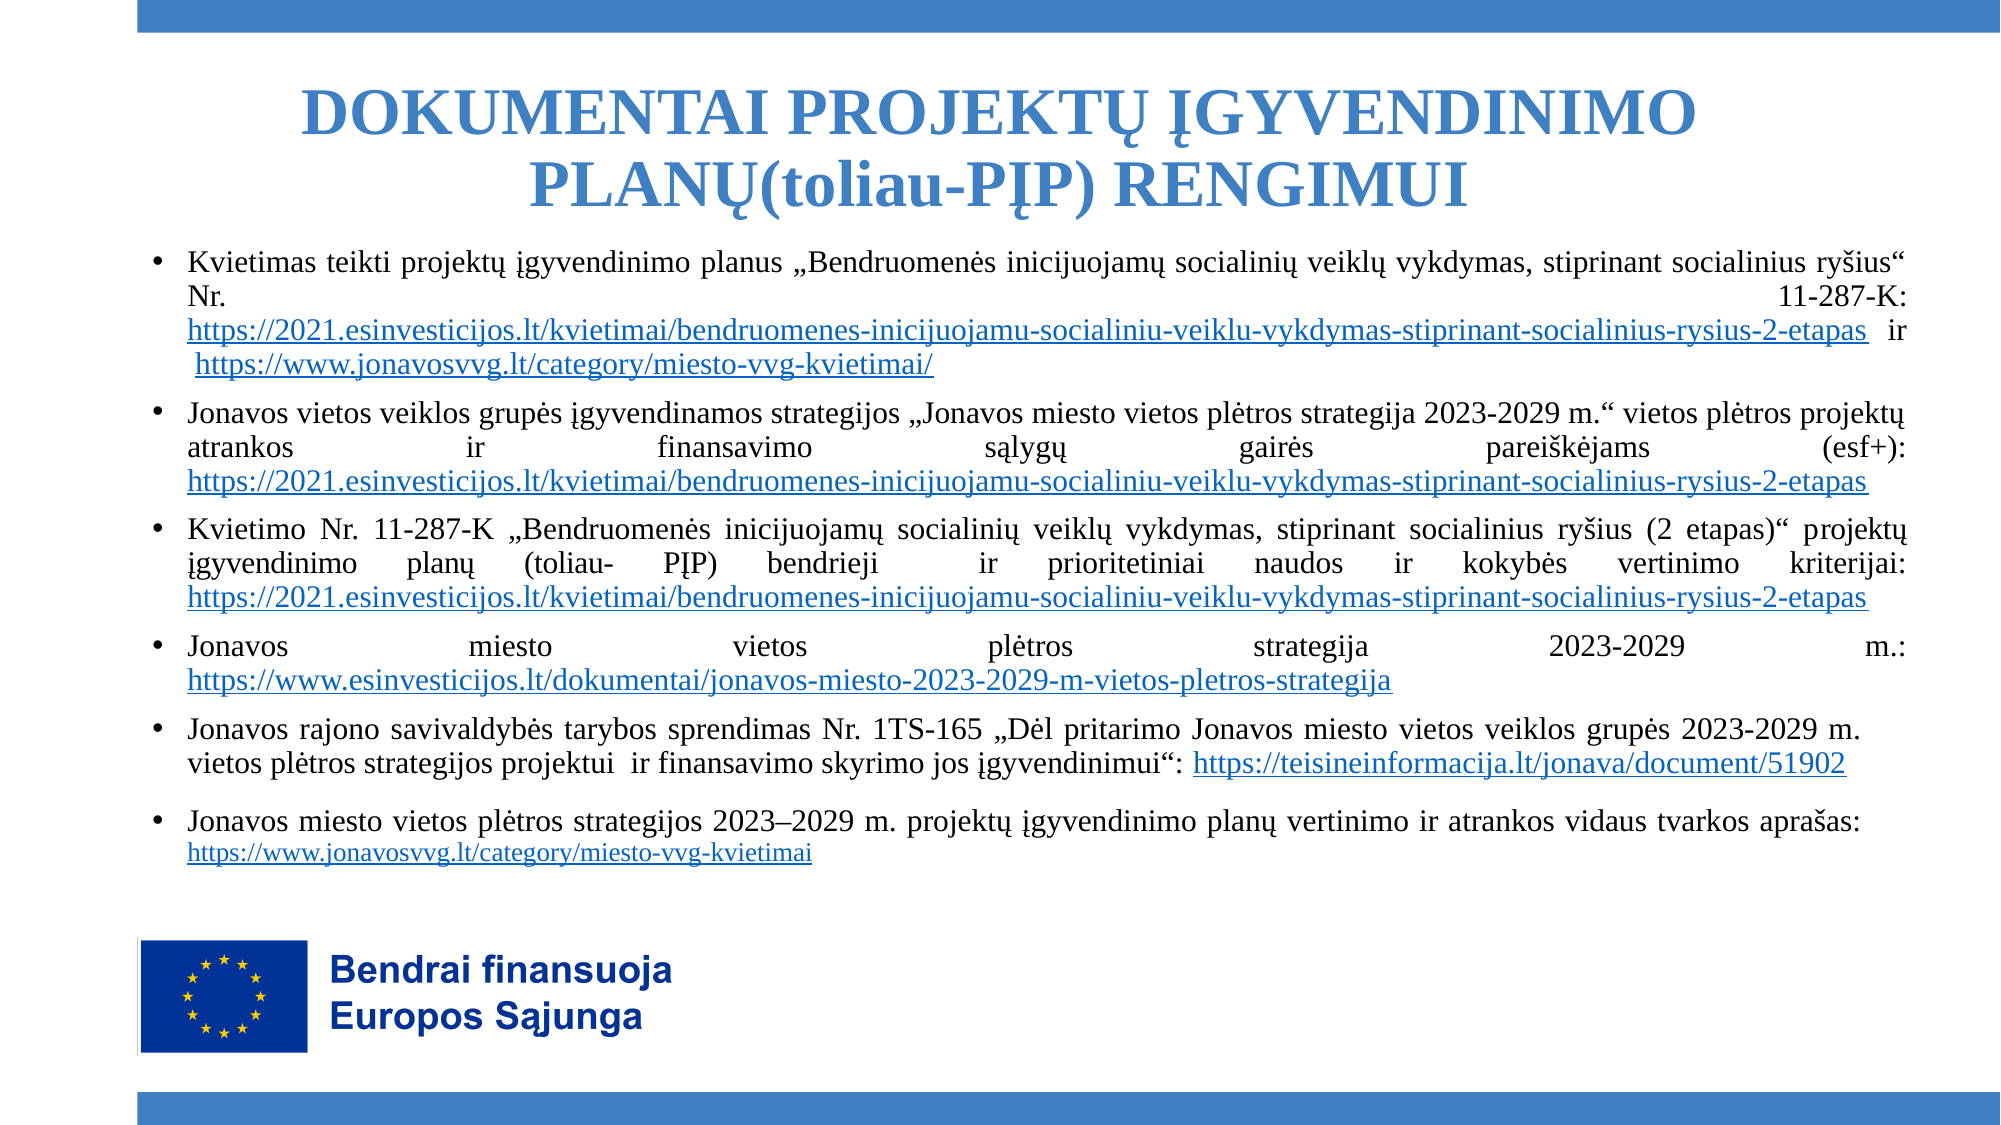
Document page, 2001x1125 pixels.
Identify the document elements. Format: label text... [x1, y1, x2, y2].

list Kvietimas teikti projektų įgyvendinimo planus „Bendruomenės inicijuojamų socialinių veiklų vykdymas, stiprinant socialinius ryšius“ Nr. 11-287-K: https://2021.esinvesticijos.lt/kvietimai/bendruomenes-inicijuojamu-socialiniu-veiklu-vykdymas-stiprinant-socialinius-rysius-2-etapas ir https://www.jonavosvvg.lt/category/miesto-vvg-kvietimai/ Jonavos vietos veiklos grupės įgyvendinamos strategijos „Jonavos miesto vietos plėtros strategija 2023-2029 m.“ vietos plėtros projektų atrankos ir finansavimo sąlygų gairės pareiškėjams (esf+): https://2021.esinvesticijos.lt/kvietimai/bendruomenes-inicijuojamu-socialiniu-veiklu-vykdymas-stiprinant-socialinius-rysius-2-etapas Kvietimo Nr. 11-287-K „Bendruomenės inicijuojamų socialinių veiklų vykdymas, stiprinant socialinius ryšius (2 etapas)“ projektų įgyvendinimo planų (toliau- PĮP) bendrieji ir prioritetiniai naudos ir kokybės vertinimo kriterijai: https://2021.esinvesticijos.lt/kvietimai/bendruomenes-inicijuojamu-socialiniu-veiklu-vykdymas-stiprinant-socialinius-rysius-2-etapas Jonavos miesto vietos plėtros strategija 2023-2029 m.: https://www.esinvesticijos.lt/dokumentai/jonavos-miesto-2023-2029-m-vietos-pletros-strategija Jonavos rajono savivaldybės tarybos sprendimas Nr. 1TS-165 „Dėl pritarimo Jonavos miesto vietos veiklos grupės 2023-2029 m. vietos plėtros strategijos projektui ir finansavimo skyrimo jos įgyvendinimui“: https://teisineinformacija.lt/jonava/document/51902 Jonavos miesto vietos plėtros strategijos 2023–2029 m. projektų įgyvendinimo planų vertinimo ir atrankos vidaus tvarkos aprašas: https://www.jonavosvvg.lt/category/miesto-vvg-kvietimai [137, 237, 1922, 938]
picture [137, 937, 672, 1056]
title DOKUMENTAI PROJEKTŲ ĮGYVENDINIMO PLANŲ(toliau-PĮP) RENGIMUI [137, 59, 1863, 237]
